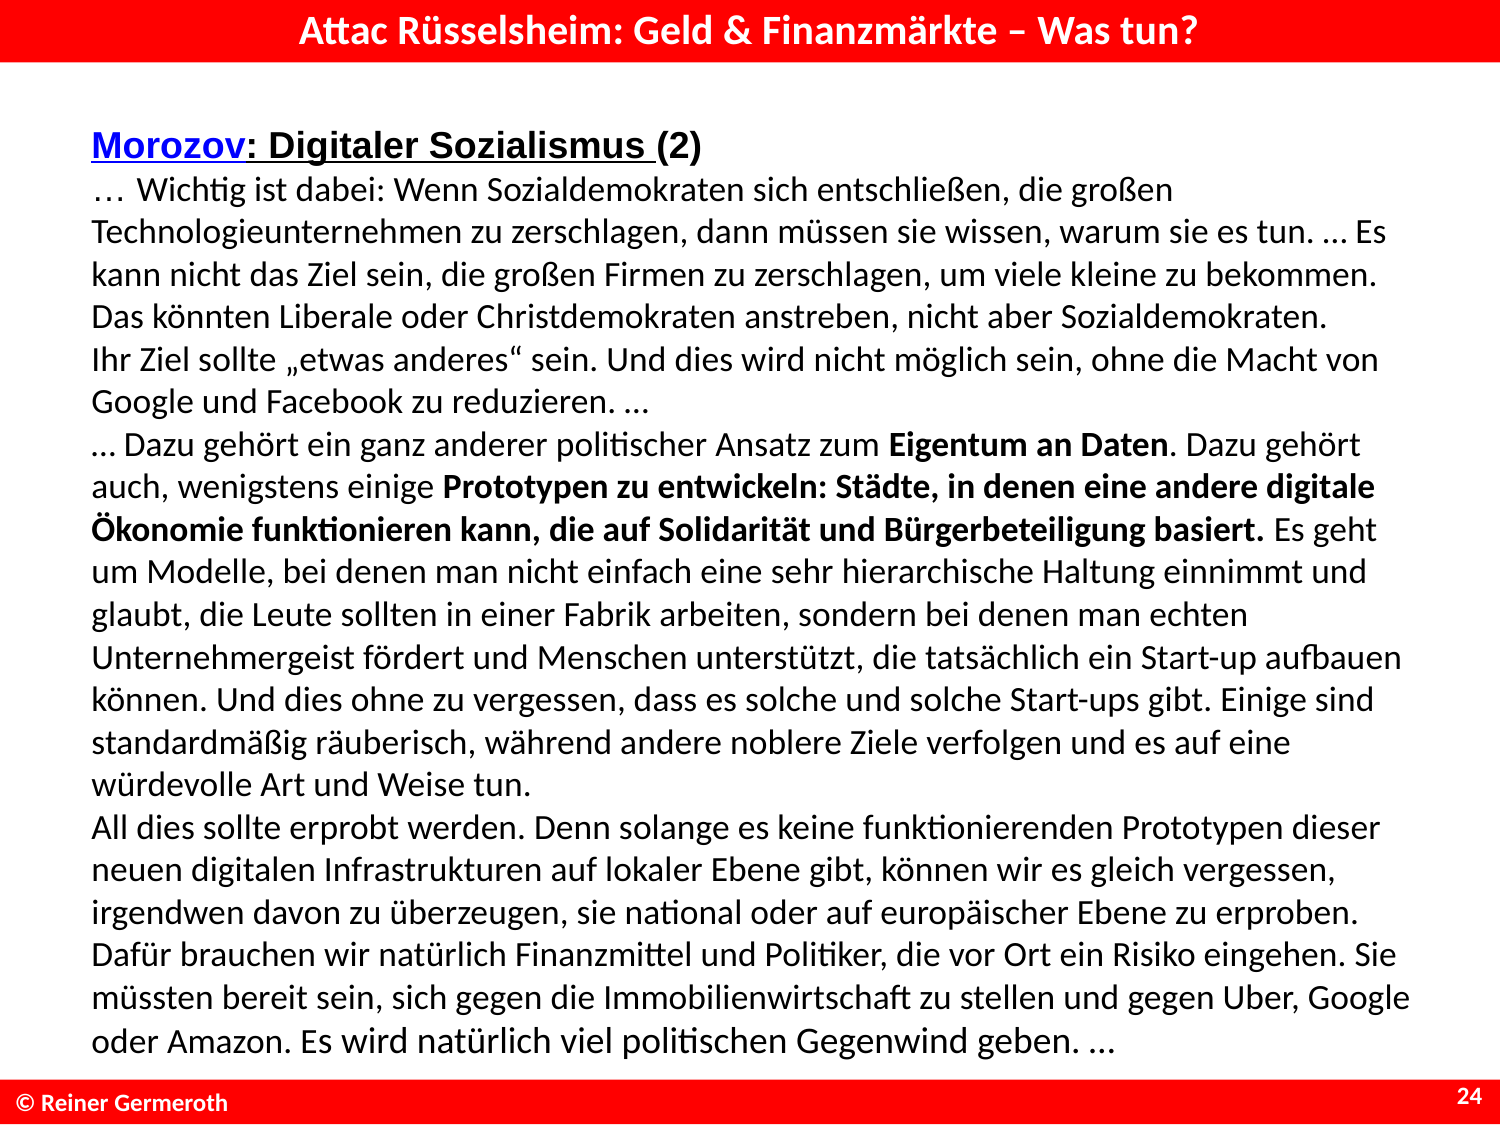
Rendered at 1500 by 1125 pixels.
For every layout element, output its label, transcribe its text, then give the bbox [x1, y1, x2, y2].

text_box Morozov: Digitaler Sozialismus (2) … Wichtig ist dabei: Wenn Sozialdemokraten sich entschließen, die großen Technologieunternehmen zu zerschlagen, dann müssen sie wissen, warum sie es tun. … Es kann nicht das Ziel sein, die großen Firmen zu zerschlagen, um viele kleine zu bekommen. Das könnten Liberale oder Christdemokraten anstreben, nicht aber Sozialdemokraten. Ihr Ziel sollte „etwas anderes“ sein. Und dies wird nicht möglich sein, ohne die Macht von Google und Facebook zu reduzieren. … … Dazu gehört ein ganz anderer politischer Ansatz zum Eigentum an Daten. Dazu gehört auch, wenigstens einige Prototypen zu entwickeln: Städte, in denen eine andere digitale Ökonomie funktionieren kann, die auf Solidarität und Bürgerbeteiligung basiert. Es geht um Modelle, bei denen man nicht einfach eine sehr hierarchische Haltung einnimmt und glaubt, die Leute sollten in einer Fabrik arbeiten, sondern bei denen man echten Unternehmergeist fördert und Menschen unterstützt, die tatsächlich ein Start-up aufbauen können. Und dies ohne zu vergessen, dass es solche und solche Start-ups gibt. Einige sind standardmäßig räuberisch, während andere noblere Ziele verfolgen und es auf eine würdevolle Art und Weise tun. All dies sollte erprobt werden. Denn solange es keine funktionierenden Prototypen dieser neuen digitalen Infrastrukturen auf lokaler Ebene gibt, können wir es gleich vergessen, irgendwen davon zu überzeugen, sie national oder auf europäischer Ebene zu erproben. Dafür brauchen wir natürlich Finanzmittel und Politiker, die vor Ort ein Risiko eingehen. Sie müssten bereit sein, sich gegen die Immobilienwirtschaft zu stellen und gegen Uber, Google oder Amazon. Es wird natürlich viel politischen Gegenwind geben. … [76, 113, 1447, 1114]
slide_number 24 [1147, 1064, 1498, 1125]
text_box © Reiner Germeroth [0, 1079, 1147, 1125]
title Attac Rüsselsheim: Geld & Finanzmärkte – Was tun? [0, 0, 1500, 63]
